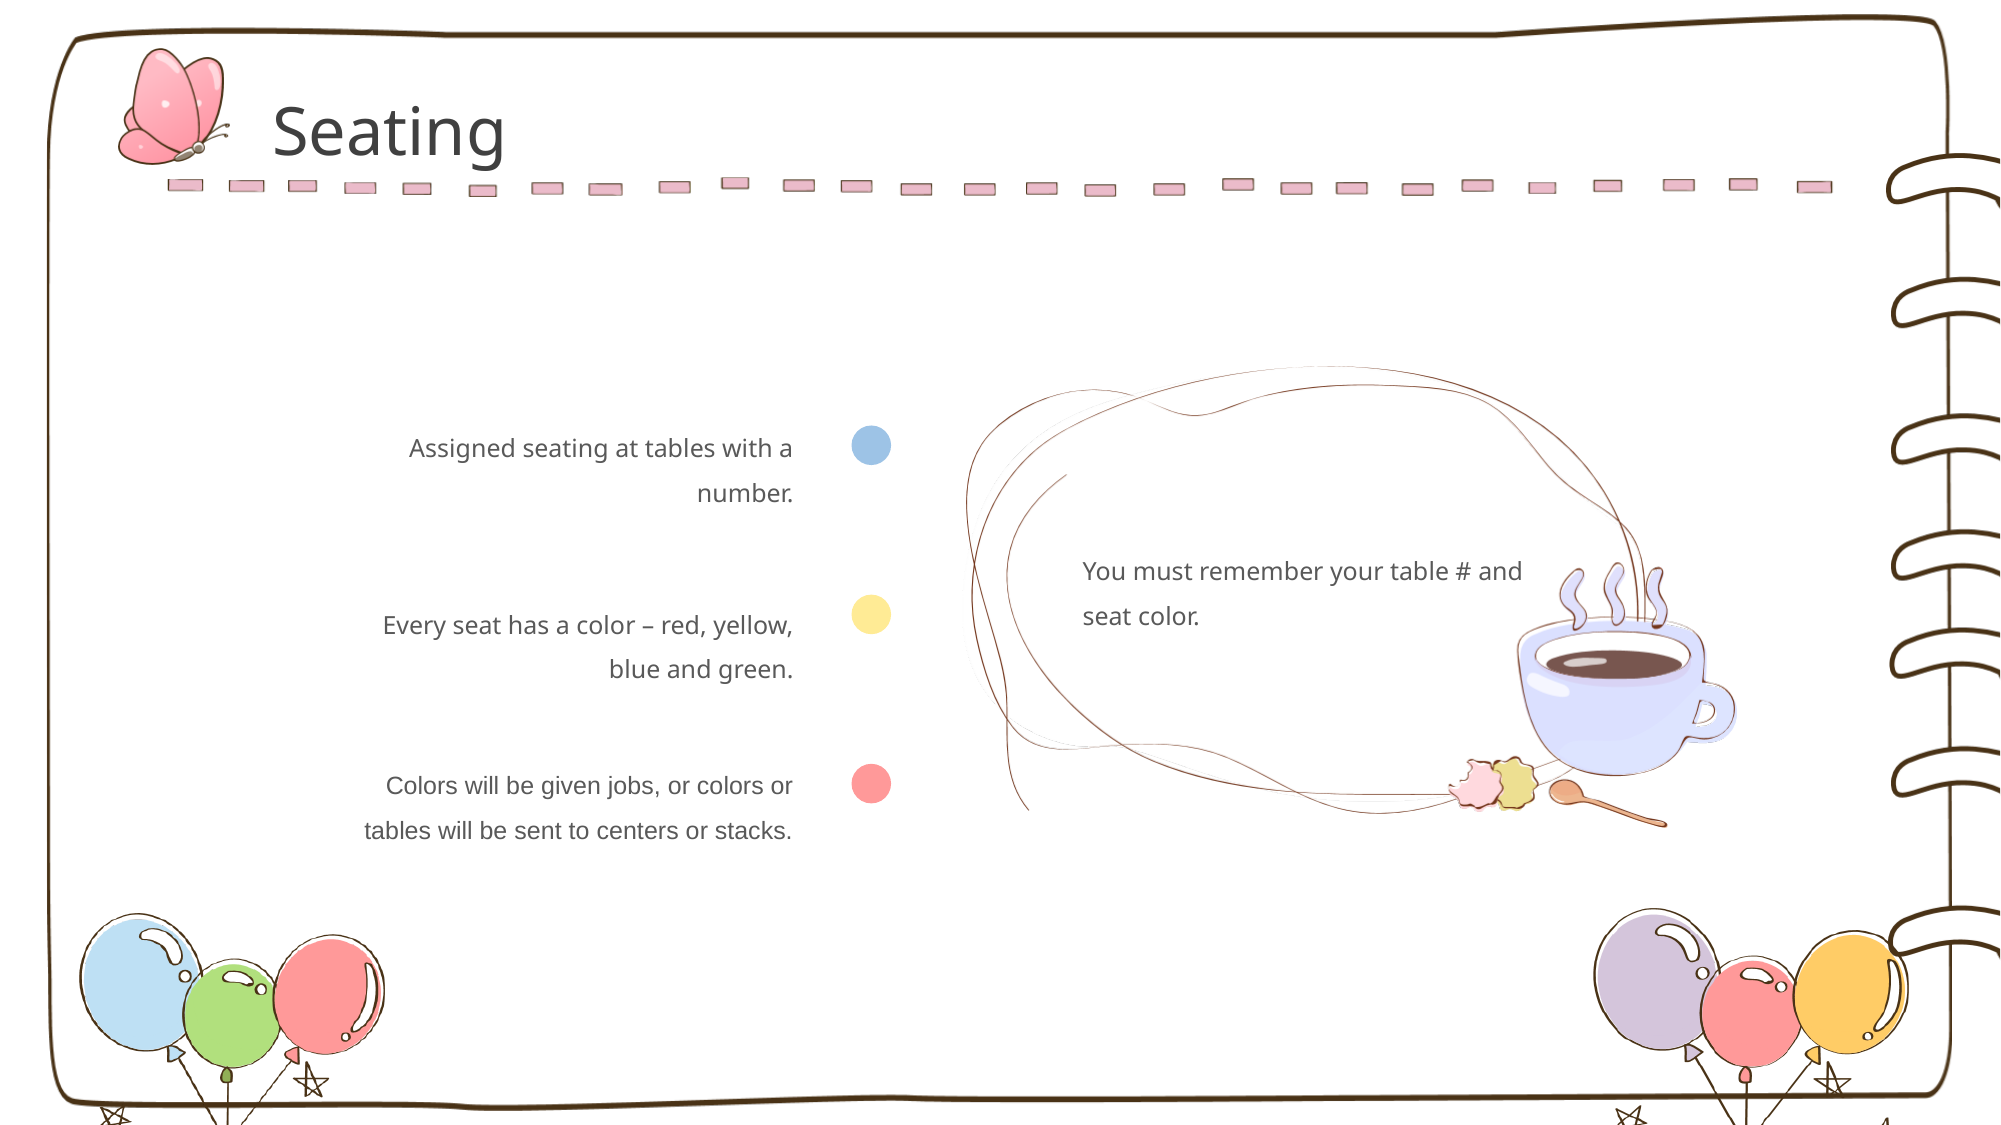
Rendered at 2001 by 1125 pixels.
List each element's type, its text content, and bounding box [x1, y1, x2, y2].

text_box Colors will be given jobs, or colors or tables will be sent to centers or stacks. [336, 747, 809, 852]
picture [46, 14, 2001, 1125]
text_box [850, 424, 893, 467]
text_box [850, 762, 893, 805]
text_box Every seat has a color – red, yellow, blue and green. [336, 586, 809, 692]
text_box Assigned seating at tables with a number. [336, 409, 809, 515]
text_box [850, 593, 893, 636]
text_box Seating [257, 81, 1414, 177]
